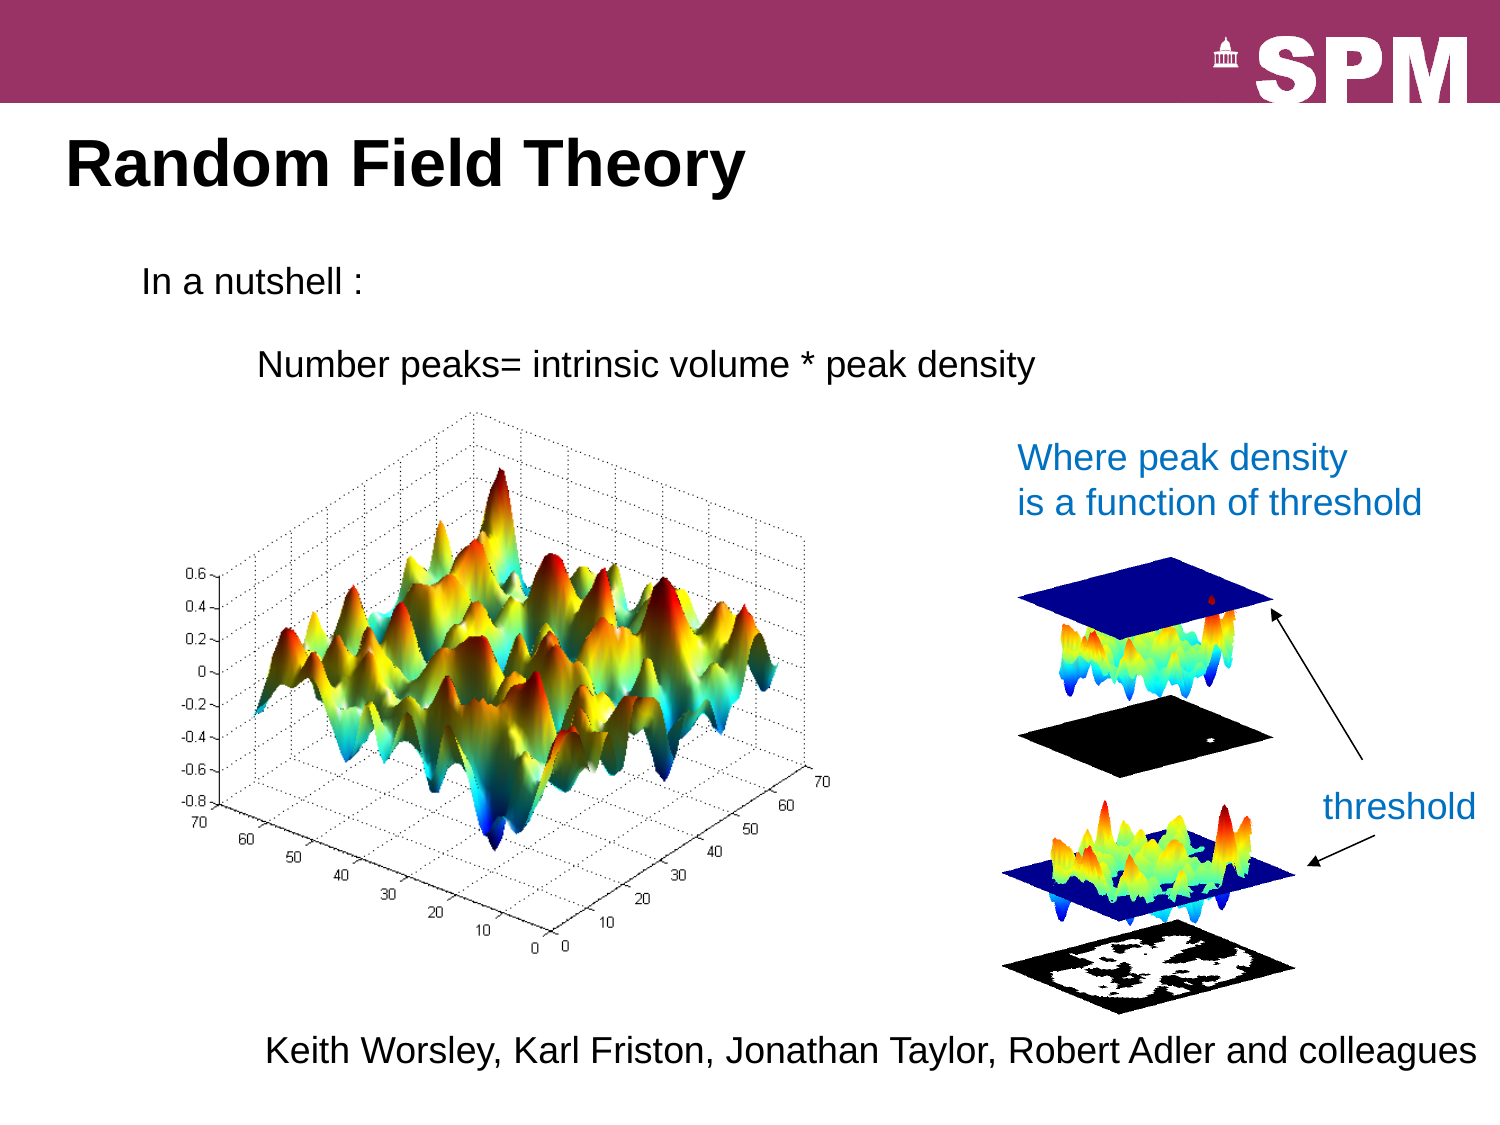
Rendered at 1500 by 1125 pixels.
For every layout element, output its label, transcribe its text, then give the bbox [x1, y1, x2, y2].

text_box Number peaks= intrinsic volume * peak density [242, 287, 1051, 393]
text_box Keith Worsley, Karl Friston, Jonathan Taylor, Robert Adler and colleagues [239, 1018, 1493, 1124]
title Random Field Theory [49, 94, 1401, 226]
text_box In a nutshell : [126, 249, 390, 310]
picture [0, 0, 1500, 113]
picture [174, 405, 841, 957]
text_box threshold [1313, 774, 1492, 835]
picture [925, 519, 1309, 1051]
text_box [1306, 835, 1376, 867]
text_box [1270, 607, 1363, 760]
text_box Where peak density is a function of threshold [1002, 425, 1438, 530]
